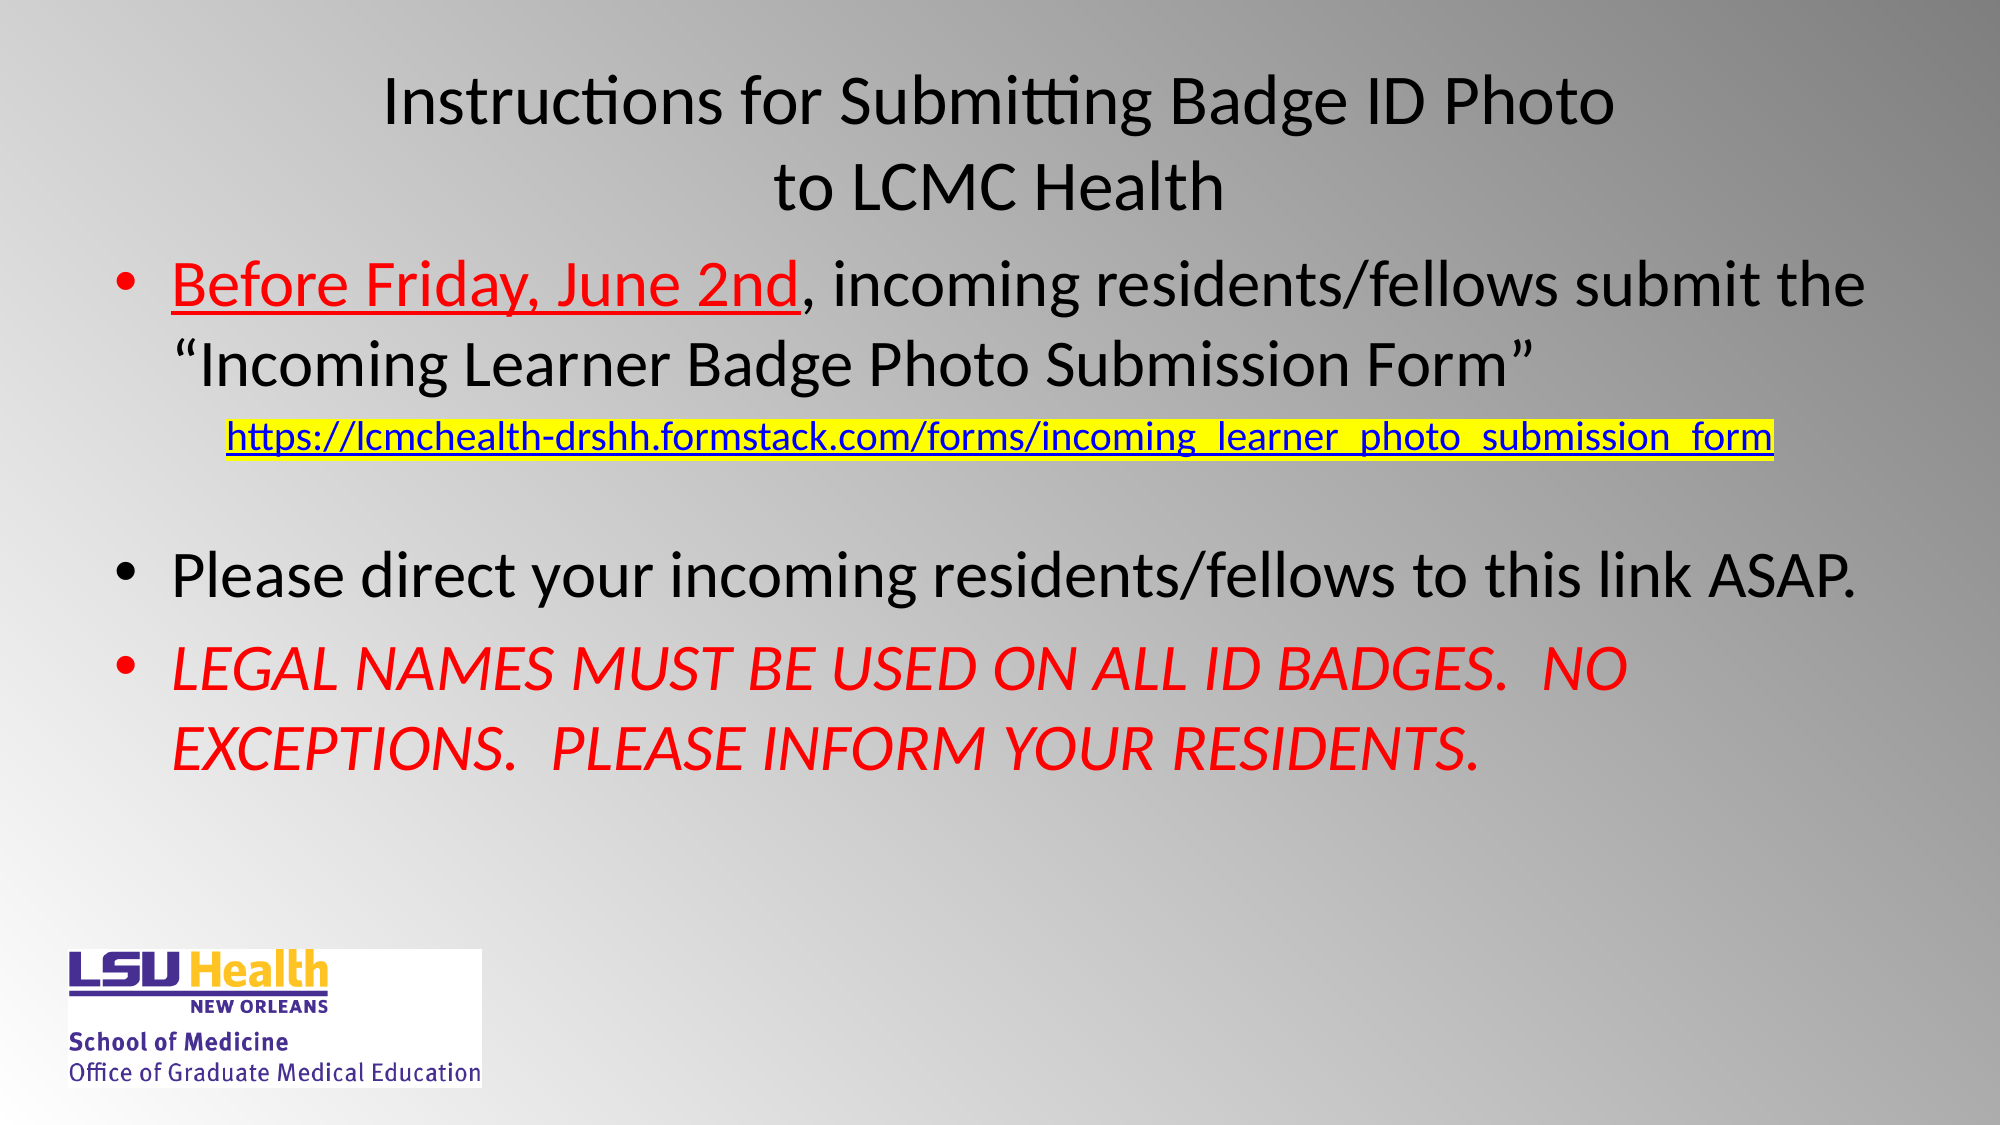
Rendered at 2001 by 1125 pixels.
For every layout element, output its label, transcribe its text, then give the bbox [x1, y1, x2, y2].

list Before Friday, June 2nd, incoming residents/fellows submit the “Incoming Learner Badge Photo Submission Form” https://lcmchealth-drshh.formstack.com/forms/incoming_learner_photo_submission_form Please direct your incoming residents/fellows to this link ASAP. LEGAL NAMES MUST BE USED ON ALL ID BADGES. NO EXCEPTIONS. PLEASE INFORM YOUR RESIDENTS. [99, 232, 1900, 975]
title Instructions for Submitting Badge ID Photo to LCMC Health [99, 45, 1900, 232]
picture [68, 949, 482, 1088]
